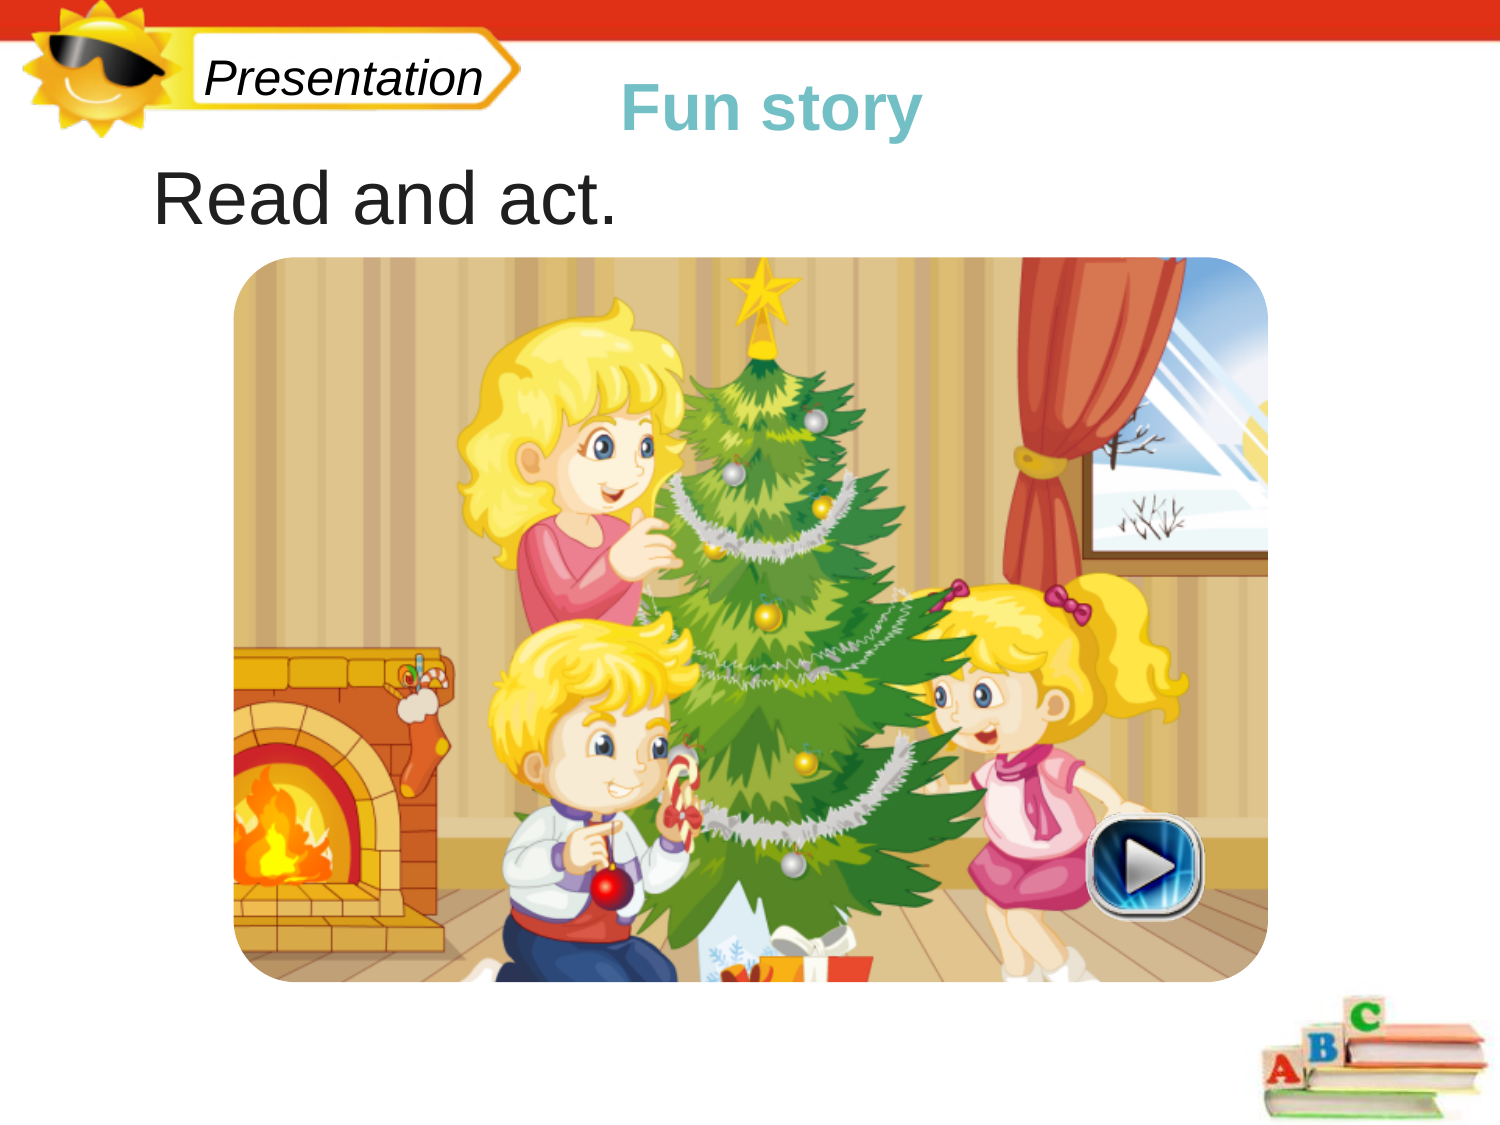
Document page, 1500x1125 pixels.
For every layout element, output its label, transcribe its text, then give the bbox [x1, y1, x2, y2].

text_box Read and act. [137, 142, 635, 247]
picture [0, 0, 1500, 1125]
text_box Fun story [605, 56, 940, 151]
